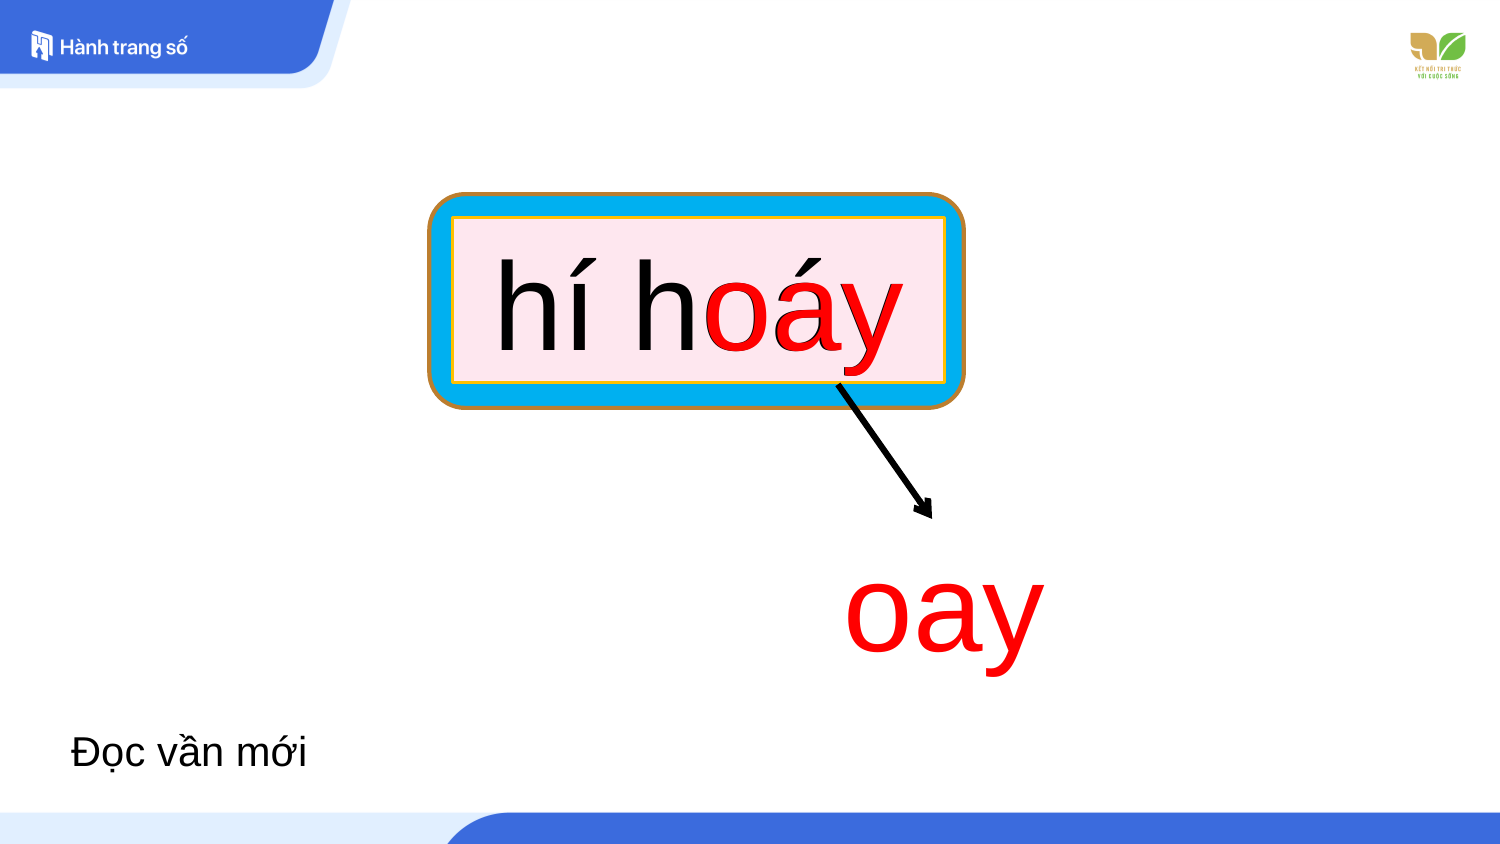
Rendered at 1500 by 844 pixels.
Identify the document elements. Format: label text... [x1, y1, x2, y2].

picture [0, 0, 1500, 844]
text_box Đọc vần mới [56, 716, 323, 782]
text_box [837, 384, 933, 520]
text_box oay [797, 518, 1091, 684]
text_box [429, 193, 965, 409]
